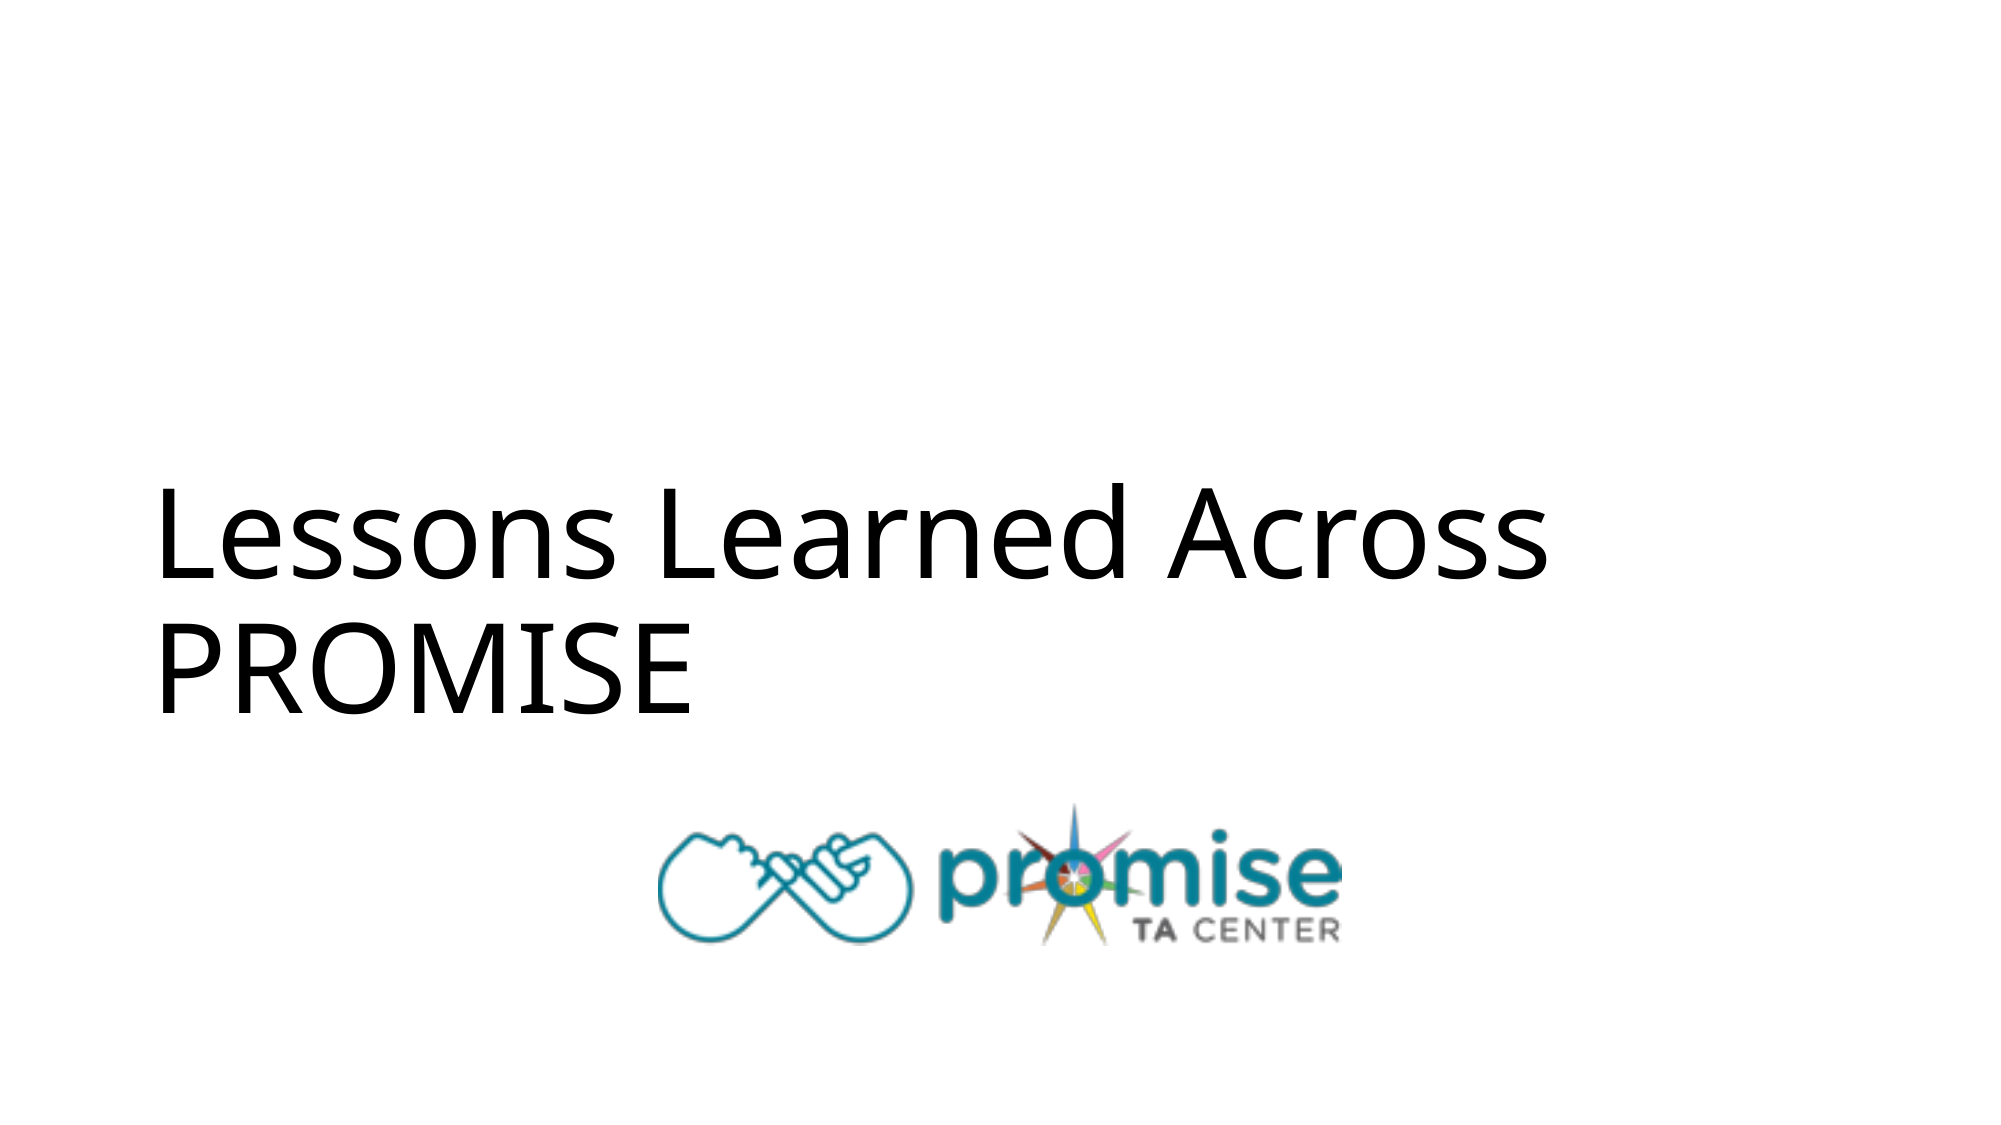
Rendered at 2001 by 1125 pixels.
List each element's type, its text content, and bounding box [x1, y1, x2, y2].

title Lessons Learned Across PROMISE [136, 280, 1862, 749]
picture [658, 803, 1342, 946]
